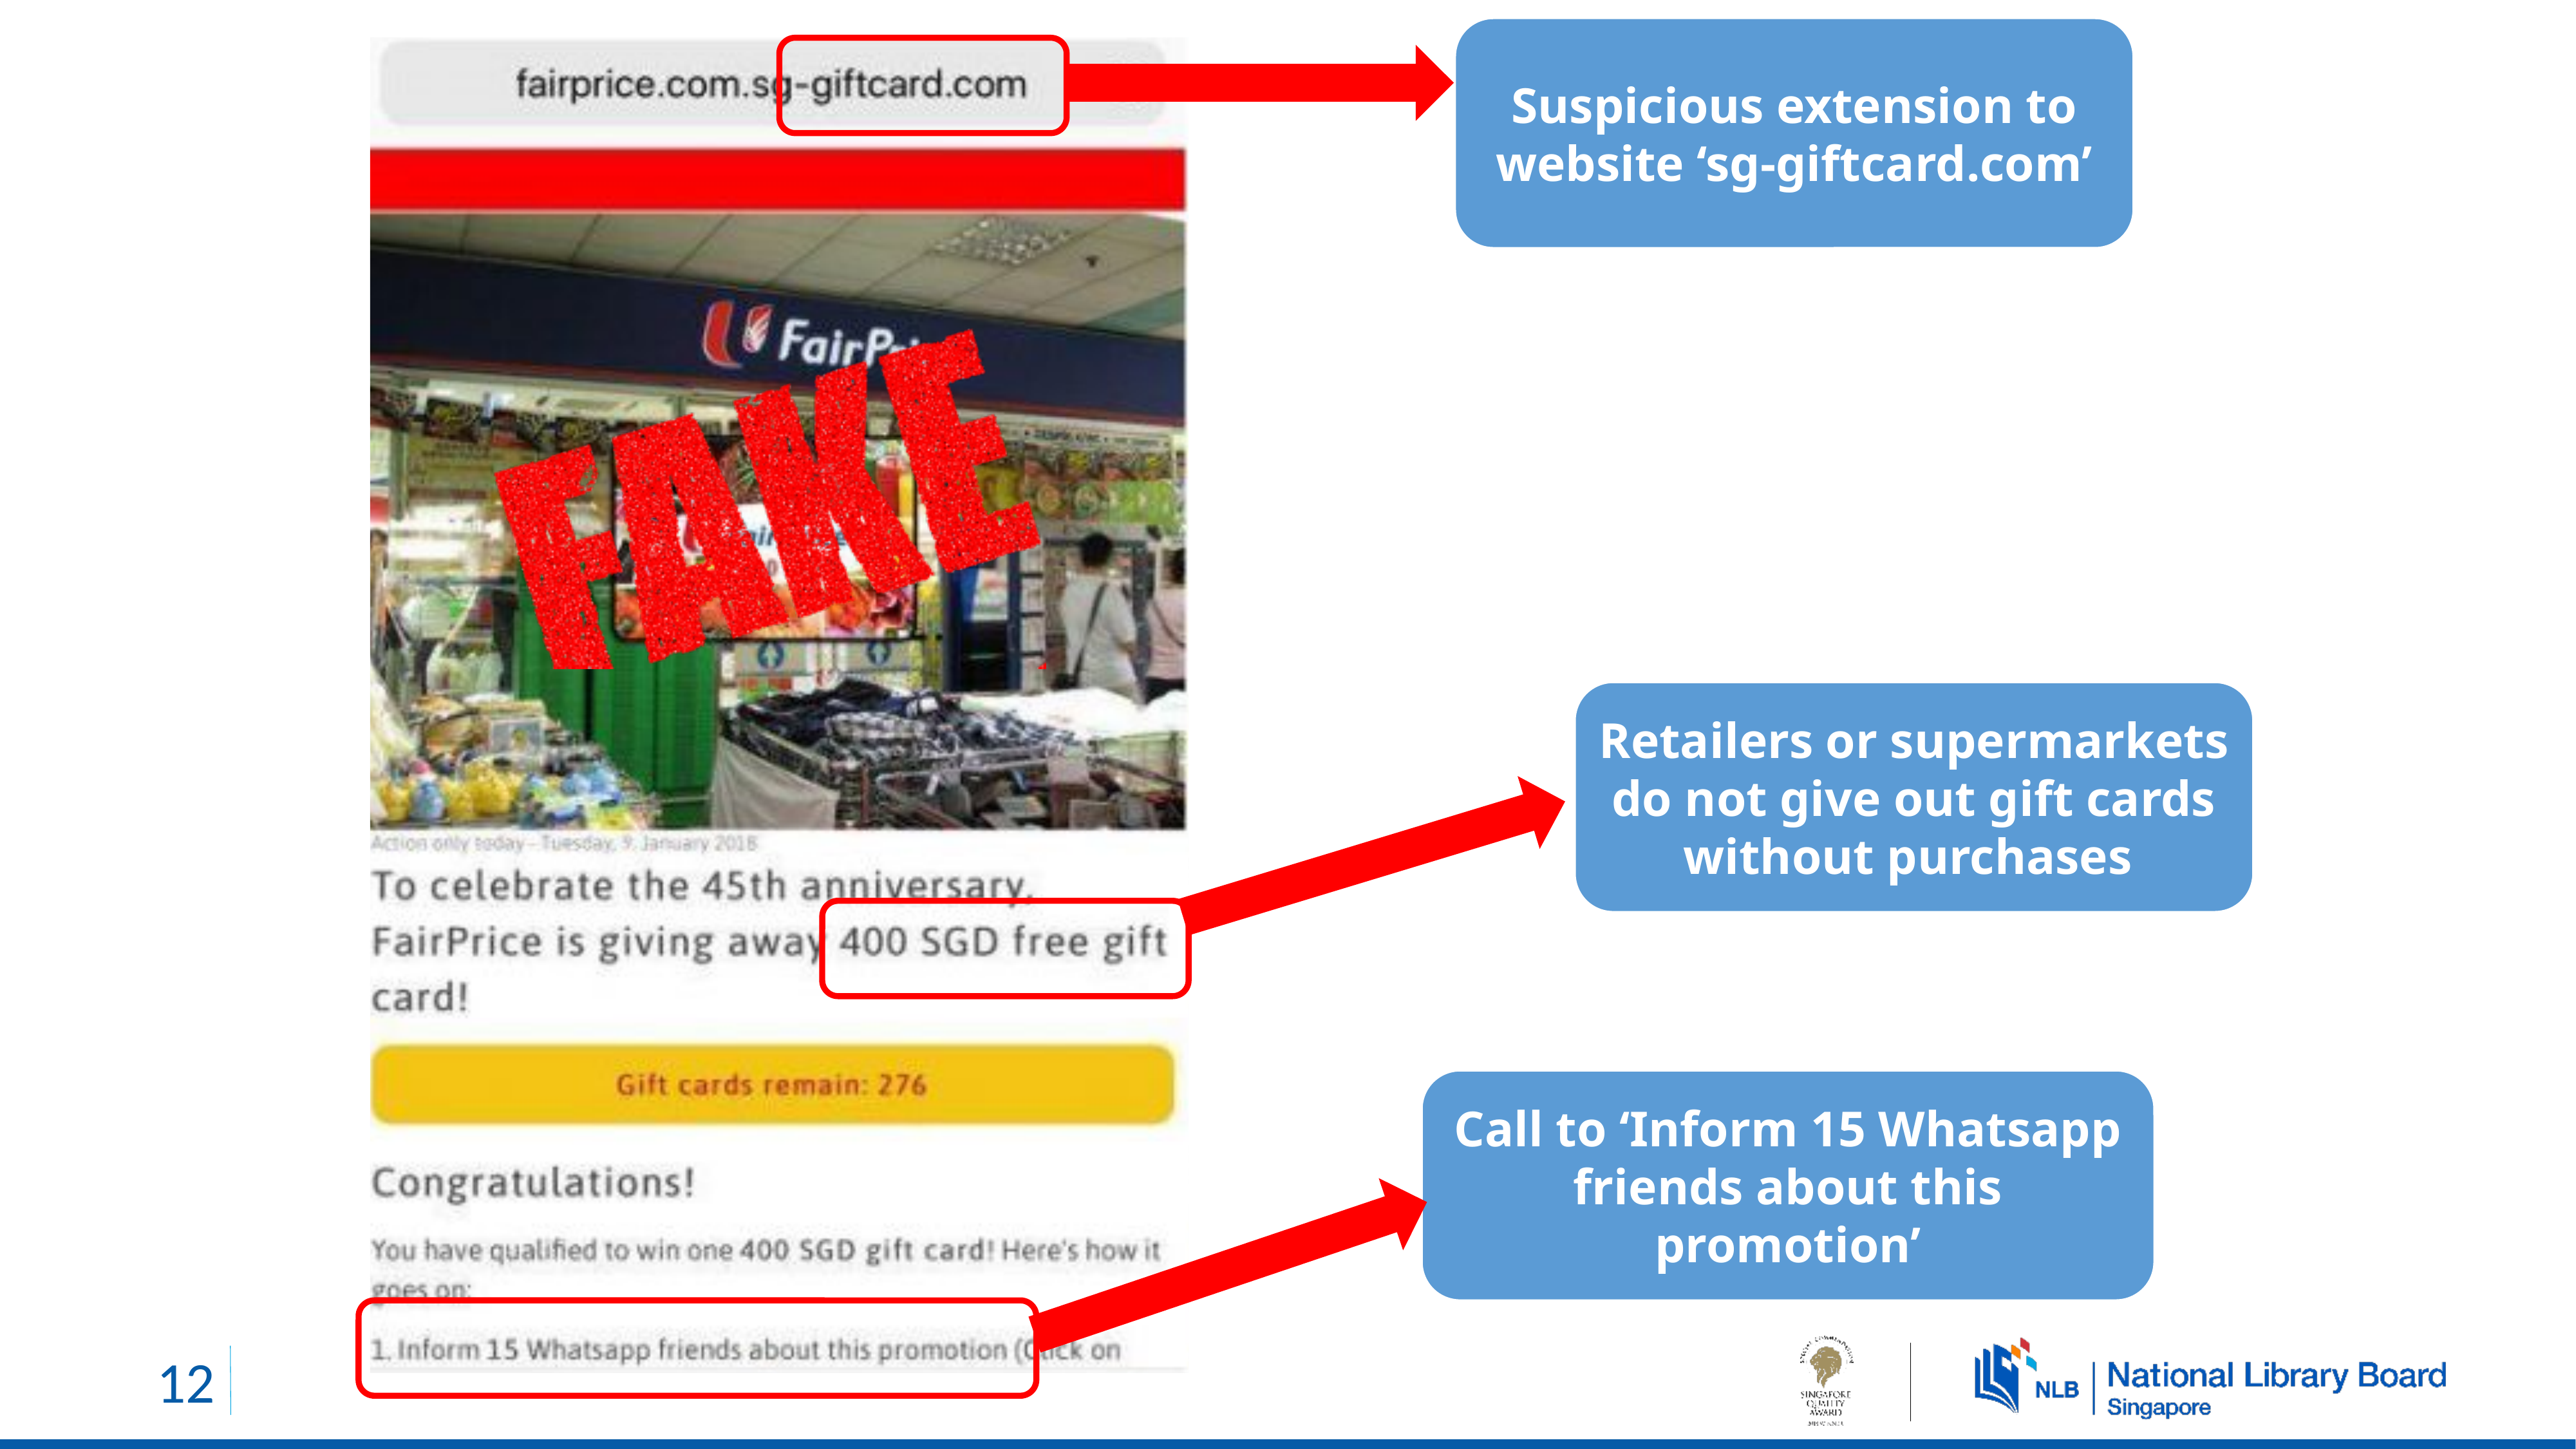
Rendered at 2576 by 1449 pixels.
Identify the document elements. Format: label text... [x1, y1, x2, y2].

text_box [1189, 776, 1565, 935]
picture [1950, 1325, 2462, 1439]
text_box Call to ‘Inform 15 Whatsapp friends about this promotion’ [1420, 1069, 2156, 1302]
text_box [1189, 1178, 1427, 1303]
text_box Suspicious extension to website ‘sg-giftcard.com’ [1454, 17, 2135, 249]
text_box [1189, 44, 1454, 121]
picture [370, 37, 1189, 1373]
picture [1800, 1336, 1854, 1426]
text_box Retailers or supermarkets do not give out gift cards without purchases [1574, 681, 2255, 913]
text_box [357, 1300, 1037, 1397]
